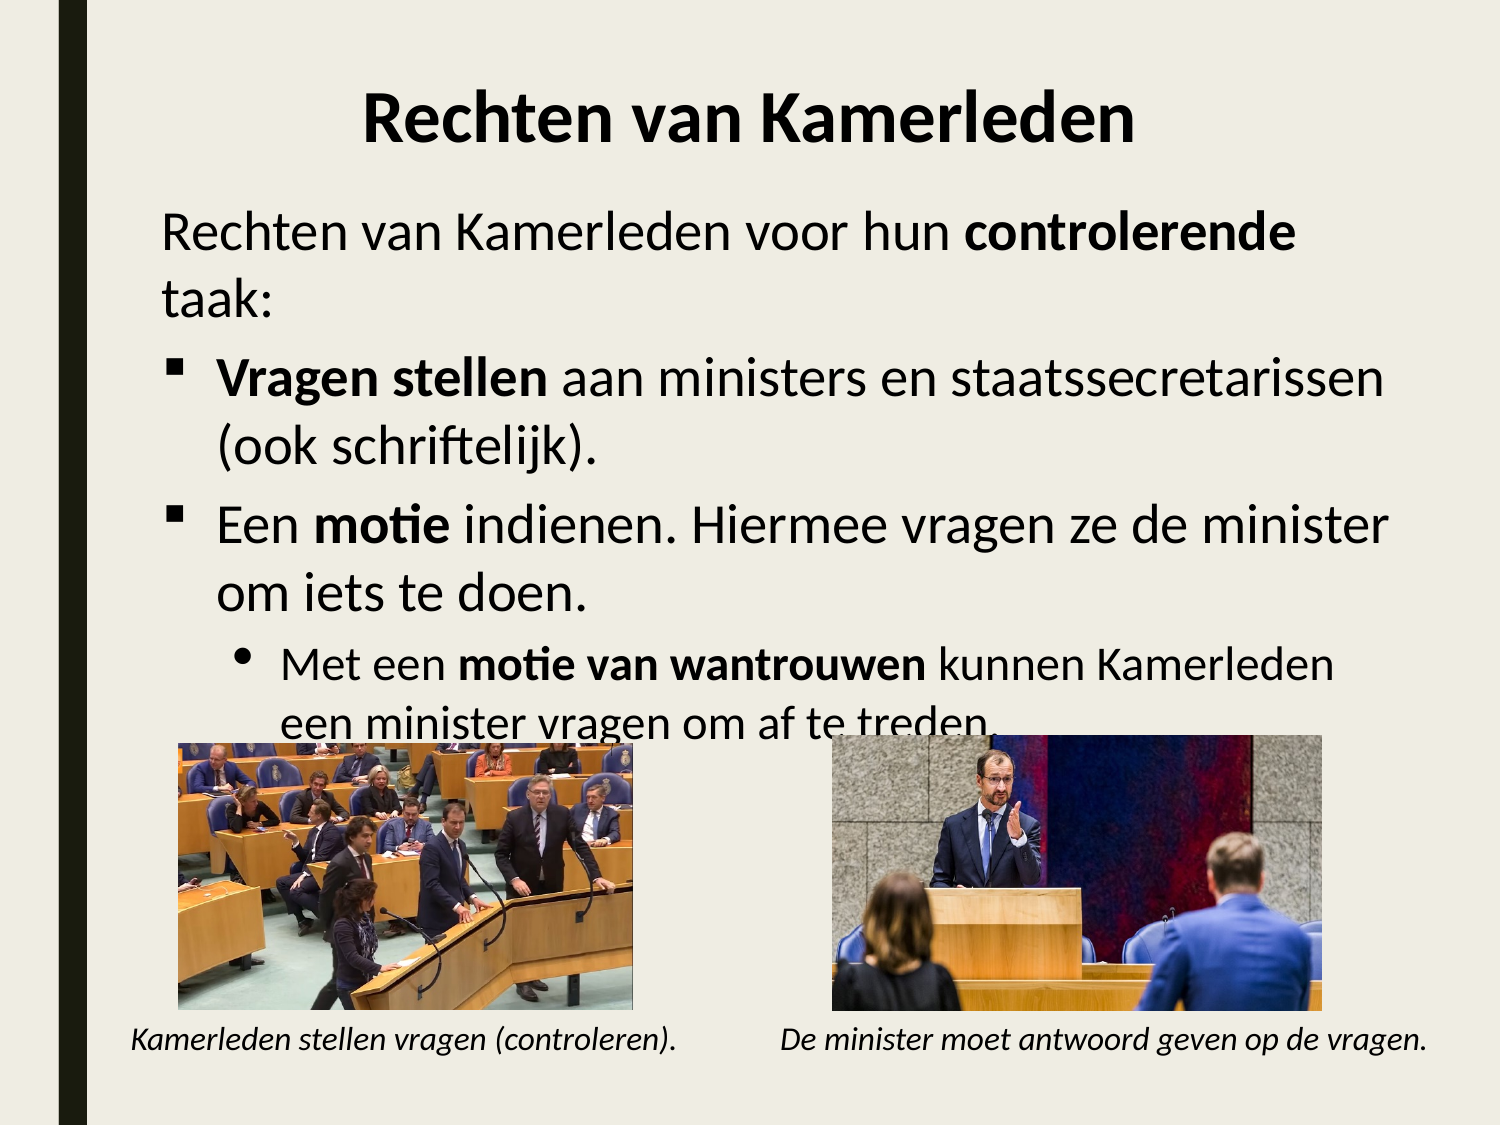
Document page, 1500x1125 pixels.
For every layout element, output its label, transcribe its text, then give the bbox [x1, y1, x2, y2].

text_box Rechten van Kamerleden [74, 19, 1425, 207]
text_box Rechten van Kamerleden voor hun controlerende taak: Vragen stellen aan ministers en staatssecretarissen (ook schriftelijk). Een motie indienen. Hiermee vragen ze de minister om iets te doen. Met een motie van wantrouwen kunnen Kamerleden een minister vragen om af te treden. [146, 186, 1425, 758]
picture [832, 735, 1322, 1011]
text_box De minister moet antwoord geven op de vragen. [765, 1010, 1453, 1065]
picture [178, 743, 633, 1010]
text_box Kamerleden stellen vragen (controleren). [115, 1010, 765, 1065]
